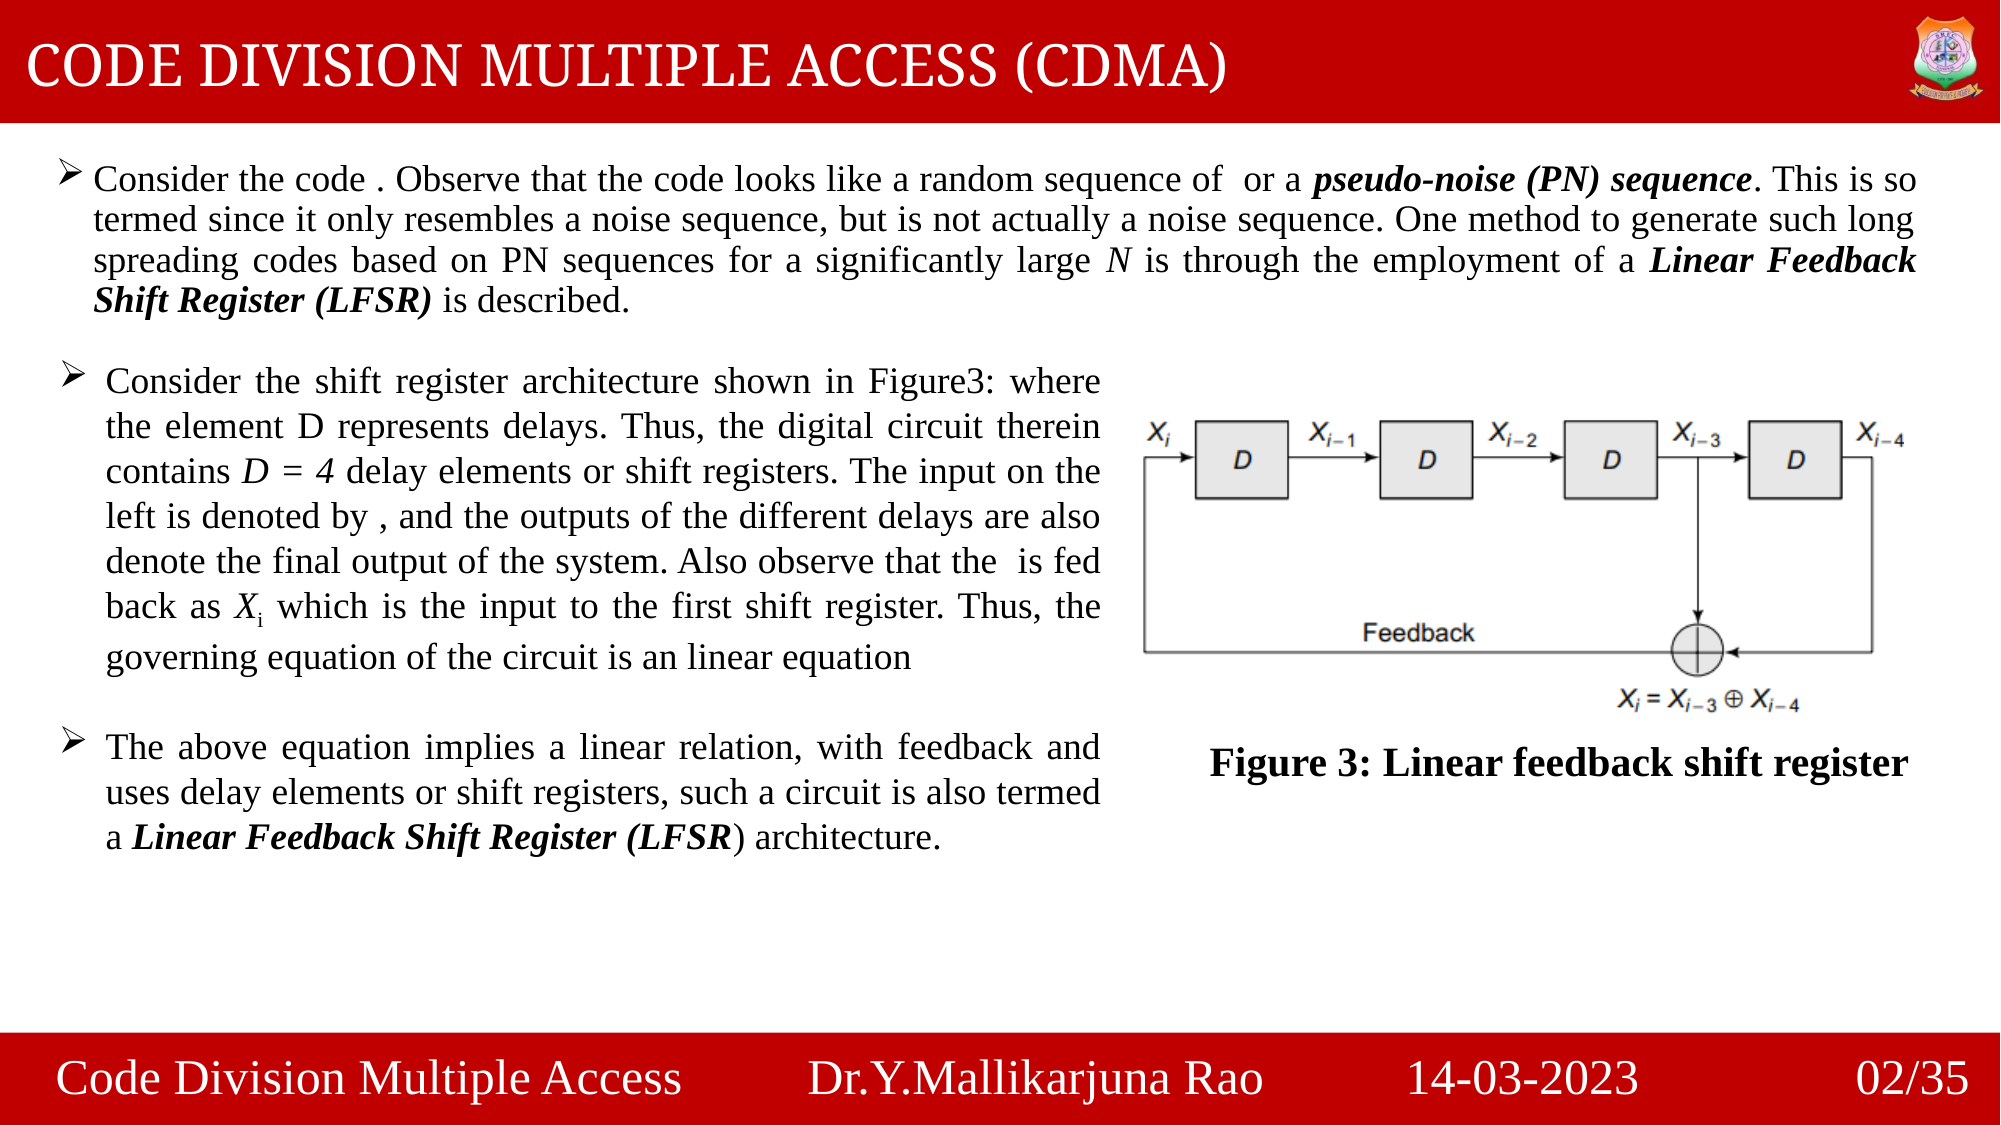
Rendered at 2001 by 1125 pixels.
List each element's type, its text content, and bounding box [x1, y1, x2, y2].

picture [1117, 397, 1904, 728]
text_box [0, 0, 2000, 124]
text_box [0, 1032, 2000, 1125]
text_box Figure 3: Linear feedback shift register [1194, 727, 1925, 793]
picture [1903, 14, 1989, 101]
text_box Code Division Multiple Access Dr.Y.Mallikarjuna Rao 14-03-2023 02/35 [40, 1037, 1994, 1113]
text_box CODE DIVISION MULTIPLE ACCESS (CDMA) [10, 20, 1978, 106]
